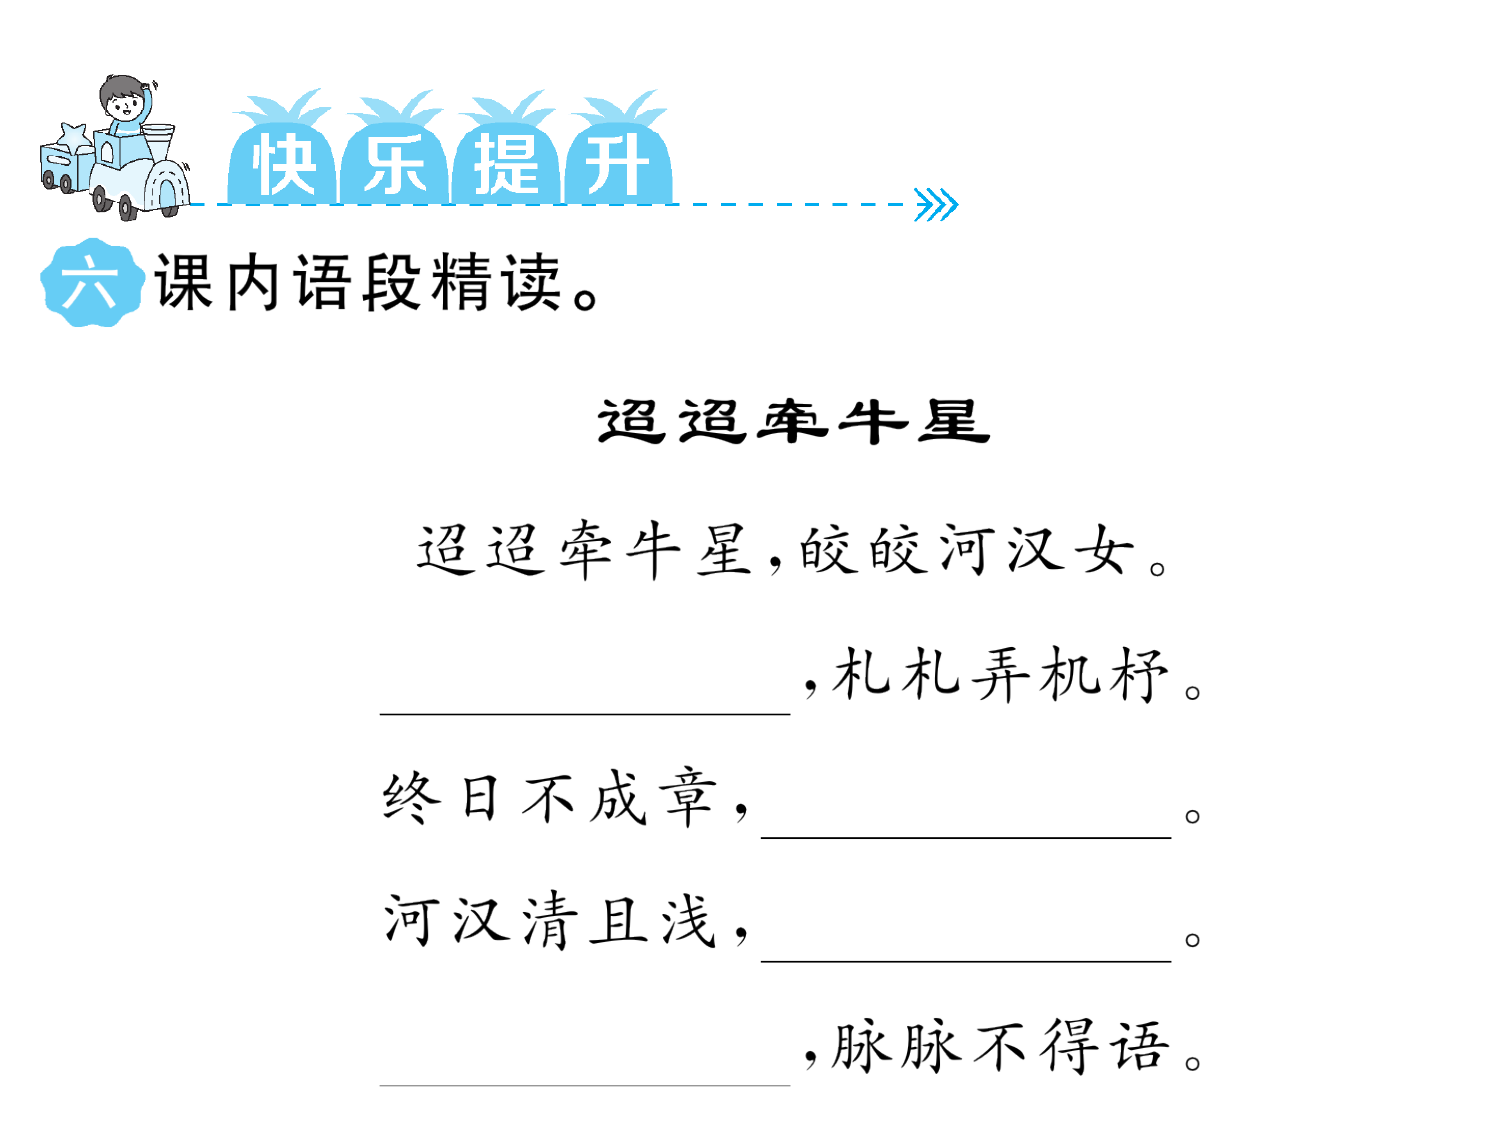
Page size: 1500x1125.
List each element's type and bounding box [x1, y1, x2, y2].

picture [35, 42, 1453, 1102]
